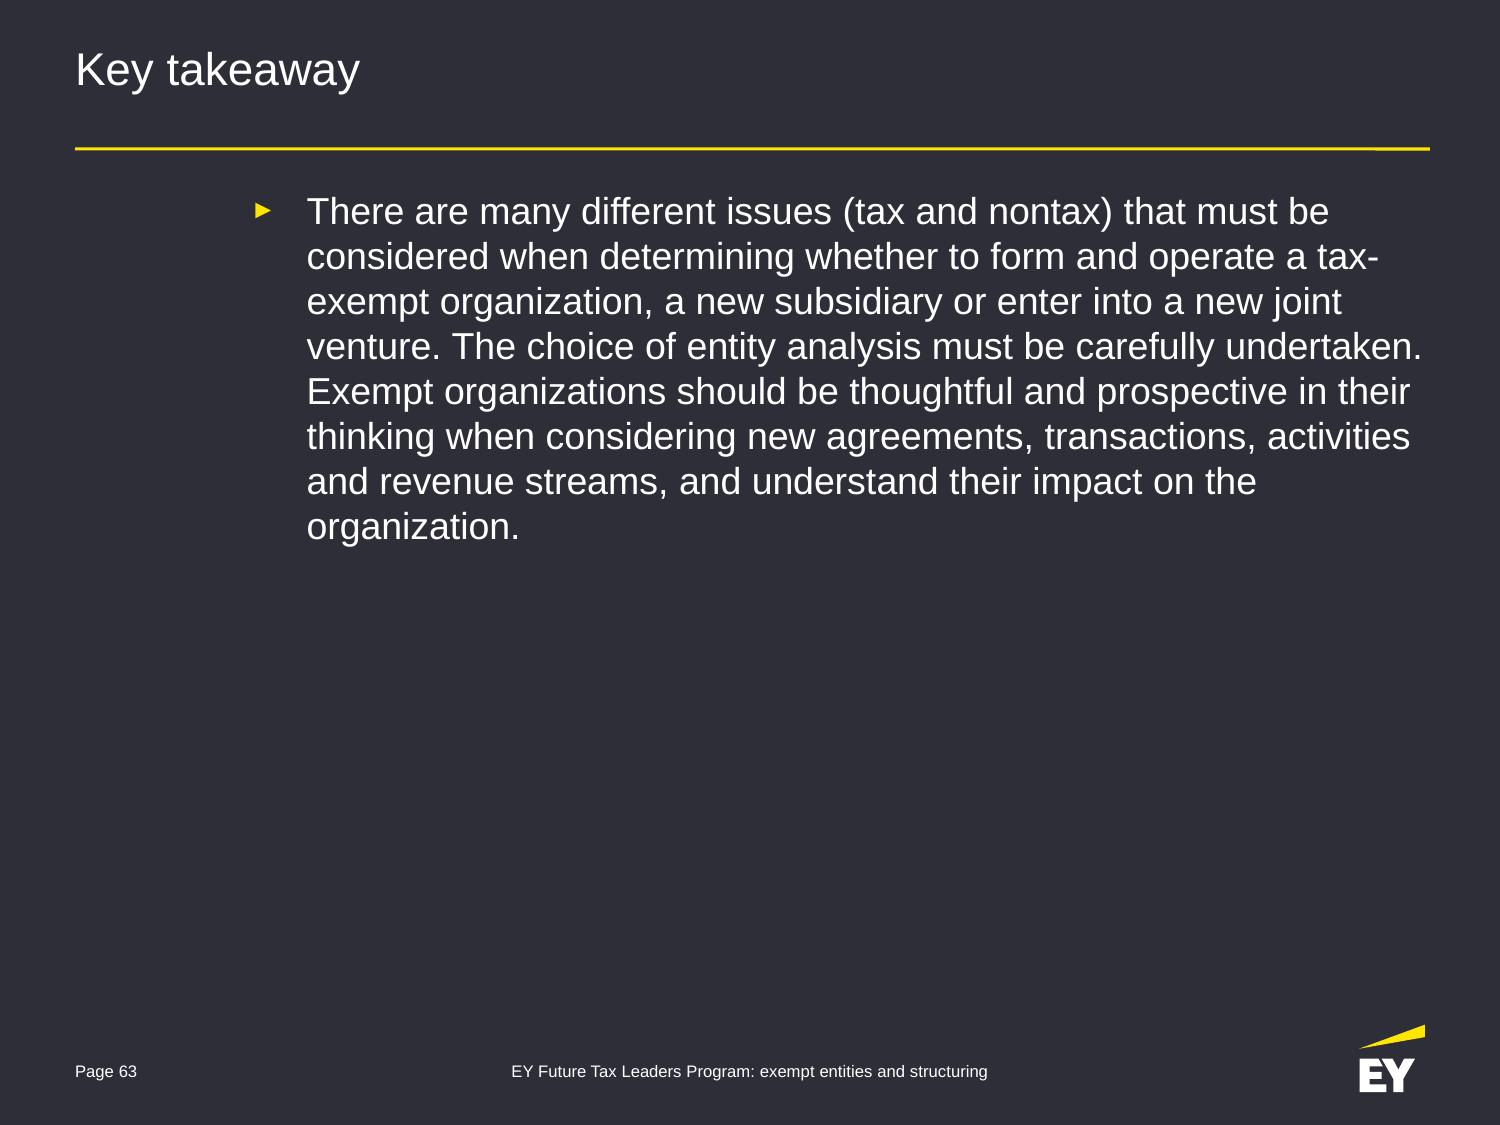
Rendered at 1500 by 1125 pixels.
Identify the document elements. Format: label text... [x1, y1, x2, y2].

title Key takeaway [75, 47, 1425, 145]
list There are many different issues (tax and nontax) that must be considered when determining whether to form and operate a tax-exempt organization, a new subsidiary or enter into a new joint venture. The choice of entity analysis must be carefully undertaken. Exempt organizations should be thoughtful and prospective in their thinking when considering new agreements, transactions, activities and revenue streams, and understand their impact on the organization. [75, 186, 1425, 999]
